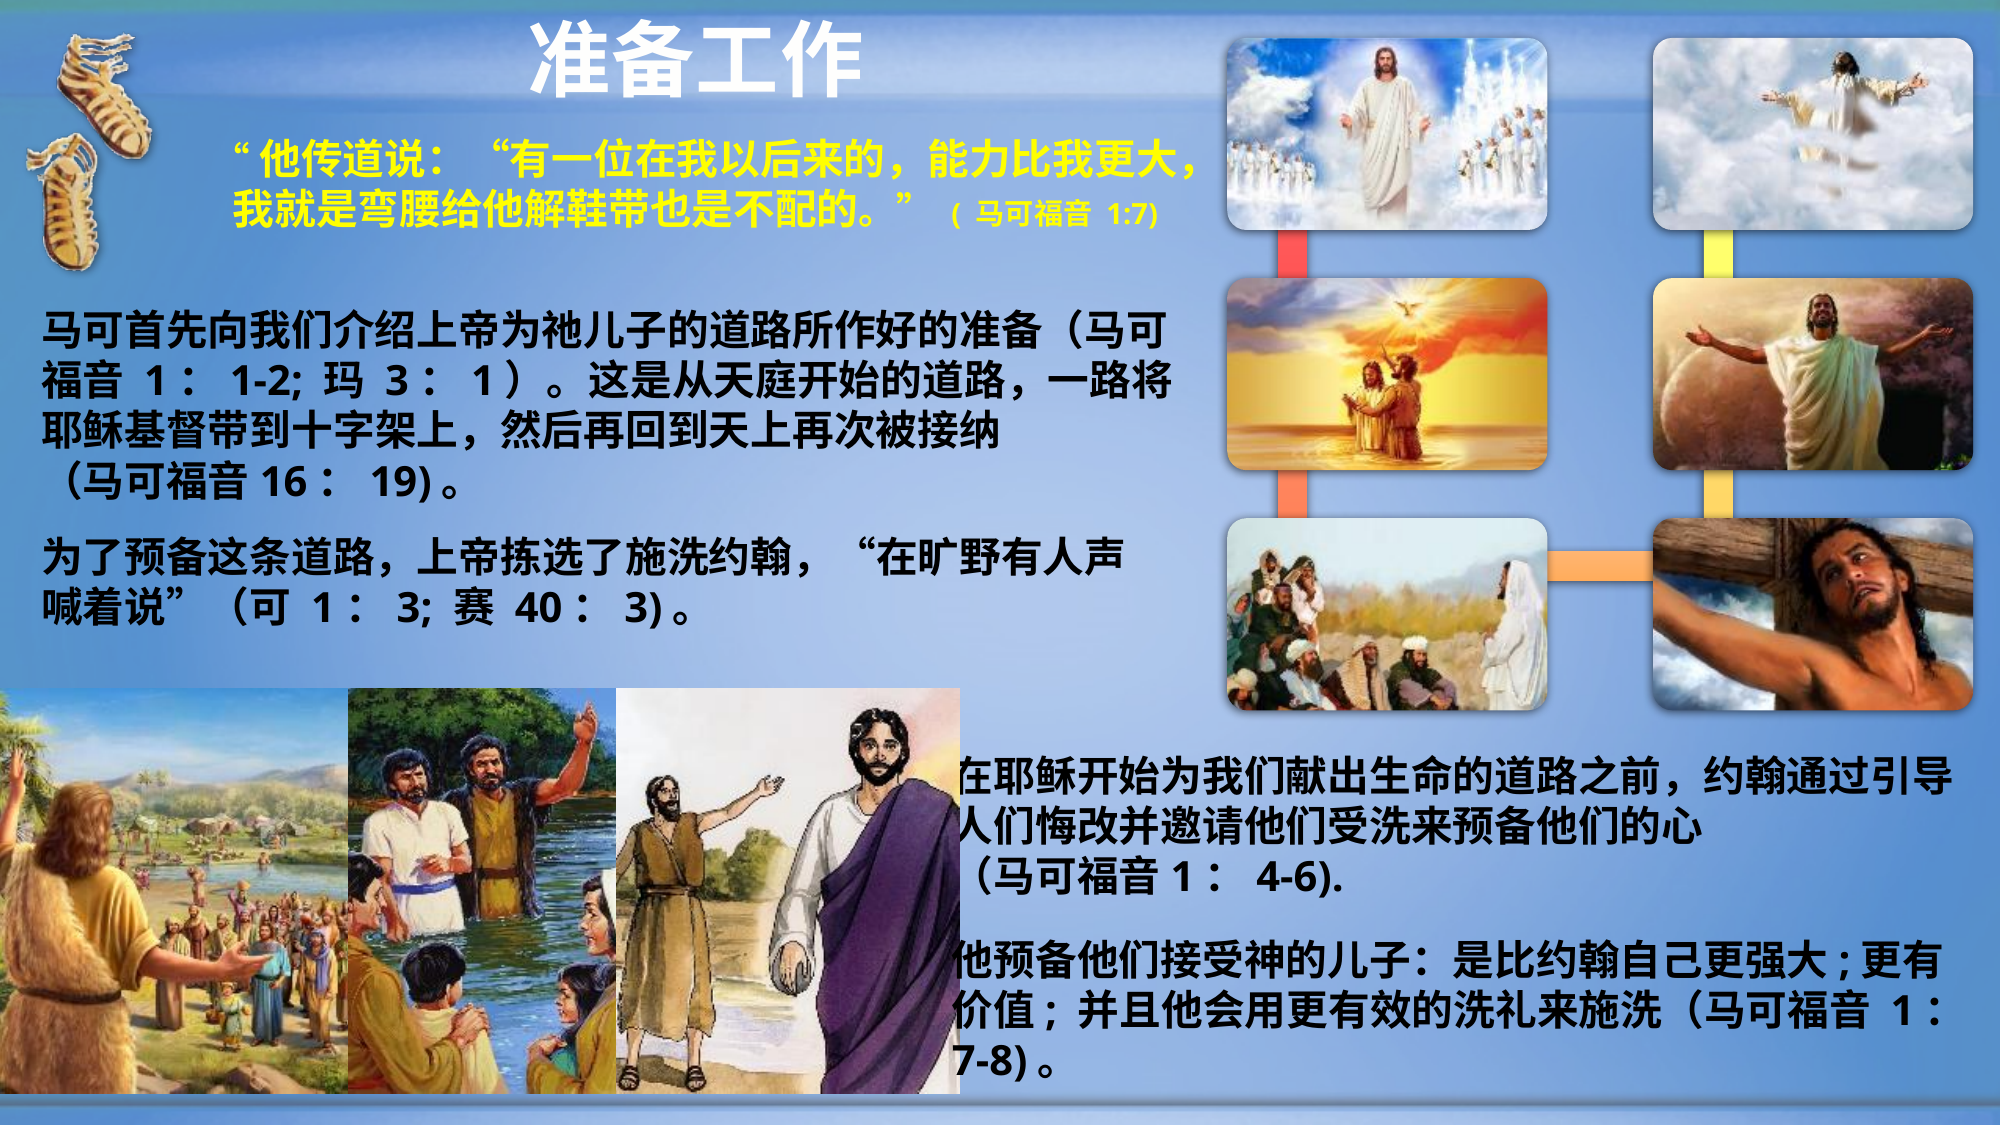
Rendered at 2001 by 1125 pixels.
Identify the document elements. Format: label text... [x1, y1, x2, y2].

picture [10, 14, 165, 288]
text_box 马可首先向我们介绍上帝为祂儿子的道路所作好的准备（马可福音 1：1-2; 玛 3：1）。这是从天庭开始的道路，一路将耶稣基督带到十字架上，然后再回到天上再次被接纳 （马可福音16：19)。 [26, 296, 1210, 512]
text_box 他预备他们接受神的儿子：是比约翰自己更强大;更有价值; 并且他会用更有效的洗礼来施洗（马可福音 1：7-8)。 [961, 926, 1987, 1092]
text_box 在耶稣开始为我们献出生命的道路之前，约翰通过引导人们悔改并邀请他们受洗来预备他们的心 （马可福音1：4-6). [961, 742, 2000, 908]
text_box 为了预备这条道路，上帝拣选了施洗约翰，“在旷野有人声喊着说”（可 1：3; 赛 40：3)。 [26, 523, 1177, 639]
text_box 准备工作 [163, 0, 1227, 115]
text_box “他传道说：“有一位在我以后来的，能力比我更大，我就是弯腰给他解鞋带也是不配的。” ( 马可福音 1:7) [181, 125, 1210, 241]
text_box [1226, 16, 1975, 732]
picture [0, 687, 961, 1094]
